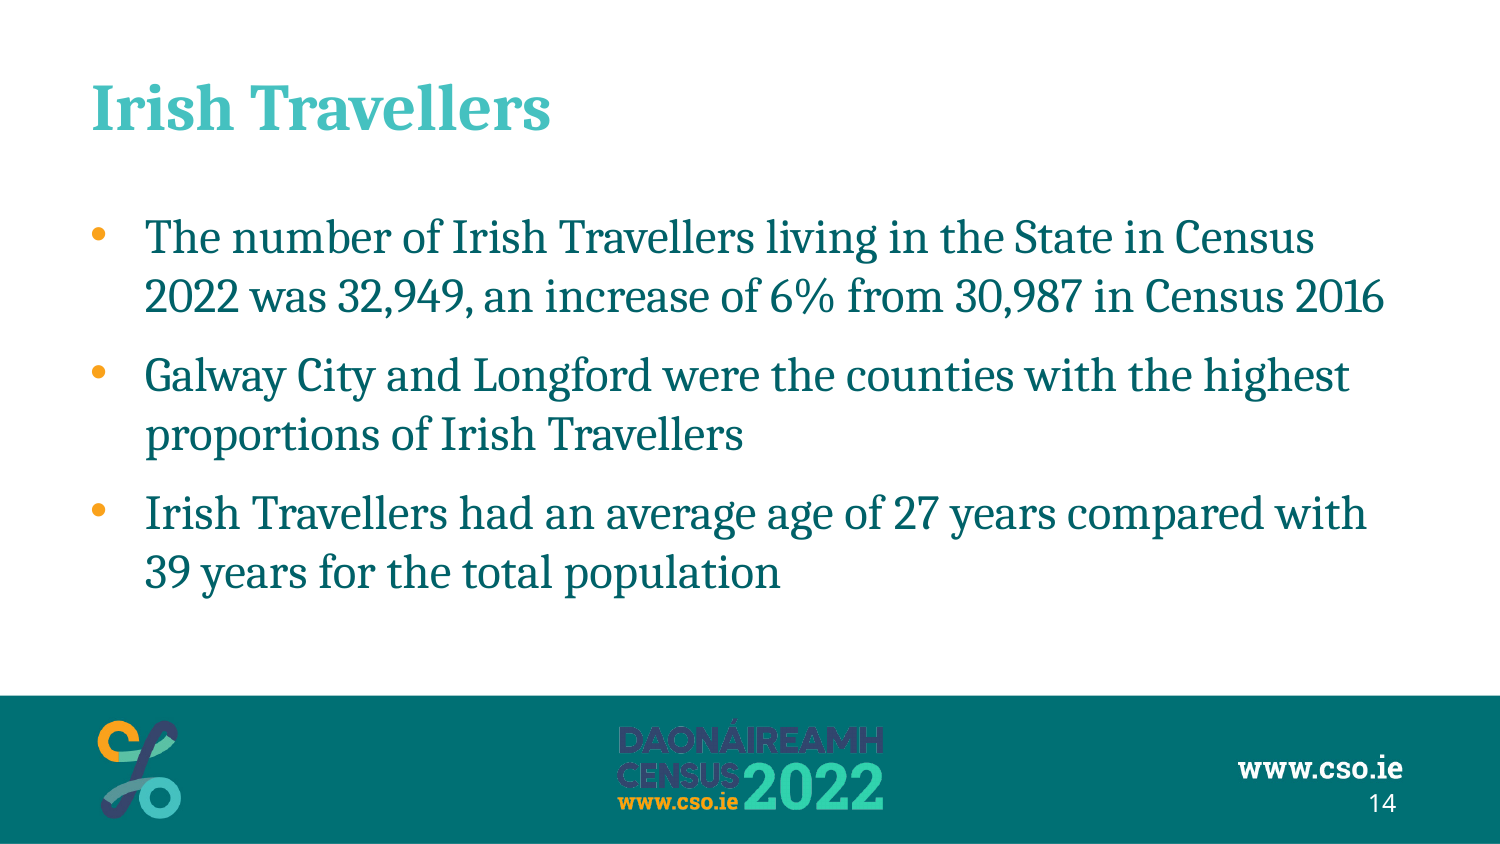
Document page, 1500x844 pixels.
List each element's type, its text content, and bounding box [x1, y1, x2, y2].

picture [0, 0, 1500, 844]
title Irish Travellers [76, 33, 1425, 175]
slide_number 14 [1246, 782, 1412, 828]
list The number of Irish Travellers living in the State in Census 2022 was 32,949, an increase of 6% from 30,987 in Census 2016 Galway City and Longford were the counties with the highest proportions of Irish Travellers Irish Travellers had an average age of 27 years compared with 39 years for the total population [75, 196, 1425, 659]
